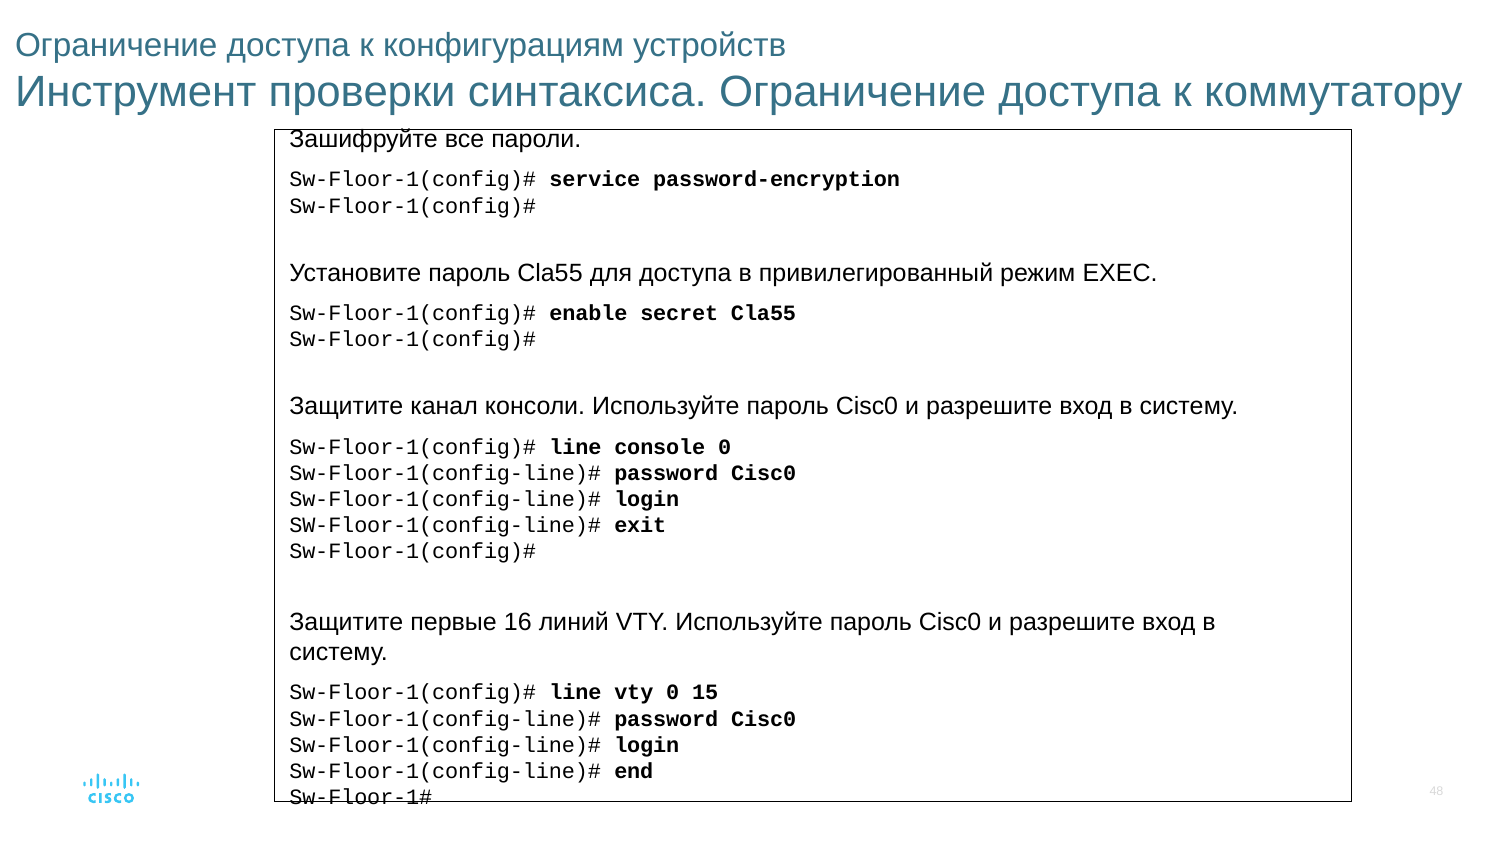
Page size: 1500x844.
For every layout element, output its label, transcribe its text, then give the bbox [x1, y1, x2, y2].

text_box Зашифруйте все пароли. Sw-Floor-1(config)# service password-encryption Sw-Floor-1(config)# Установите пароль Cla55 для доступа в привилегированный режим EXEC. Sw-Floor-1(config)# enable secret Cla55 Sw-Floor-1(config)# Защитите канал консоли. Используйте пароль Cisc0 и разрешите вход в систему. Sw-Floor-1(config)# line console 0 Sw-Floor-1(config-line)# password Cisc0 Sw-Floor-1(config-line)# login SW-Floor-1(config-line)# exit Sw-Floor-1(config)# Защитите первые 16 линий VTY. Используйте пароль Cisc0 и разрешите вход в систему. Sw-Floor-1(config)# line vty 0 15 Sw-Floor-1(config-line)# password Cisc0 Sw-Floor-1(config-line)# login Sw-Floor-1(config-line)# end Sw-Floor-1# [274, 129, 1352, 802]
title Ограничение доступа к конфигурациям устройств Инструмент проверки синтаксиса. Ограничение доступа к коммутатору [0, 6, 1500, 131]
